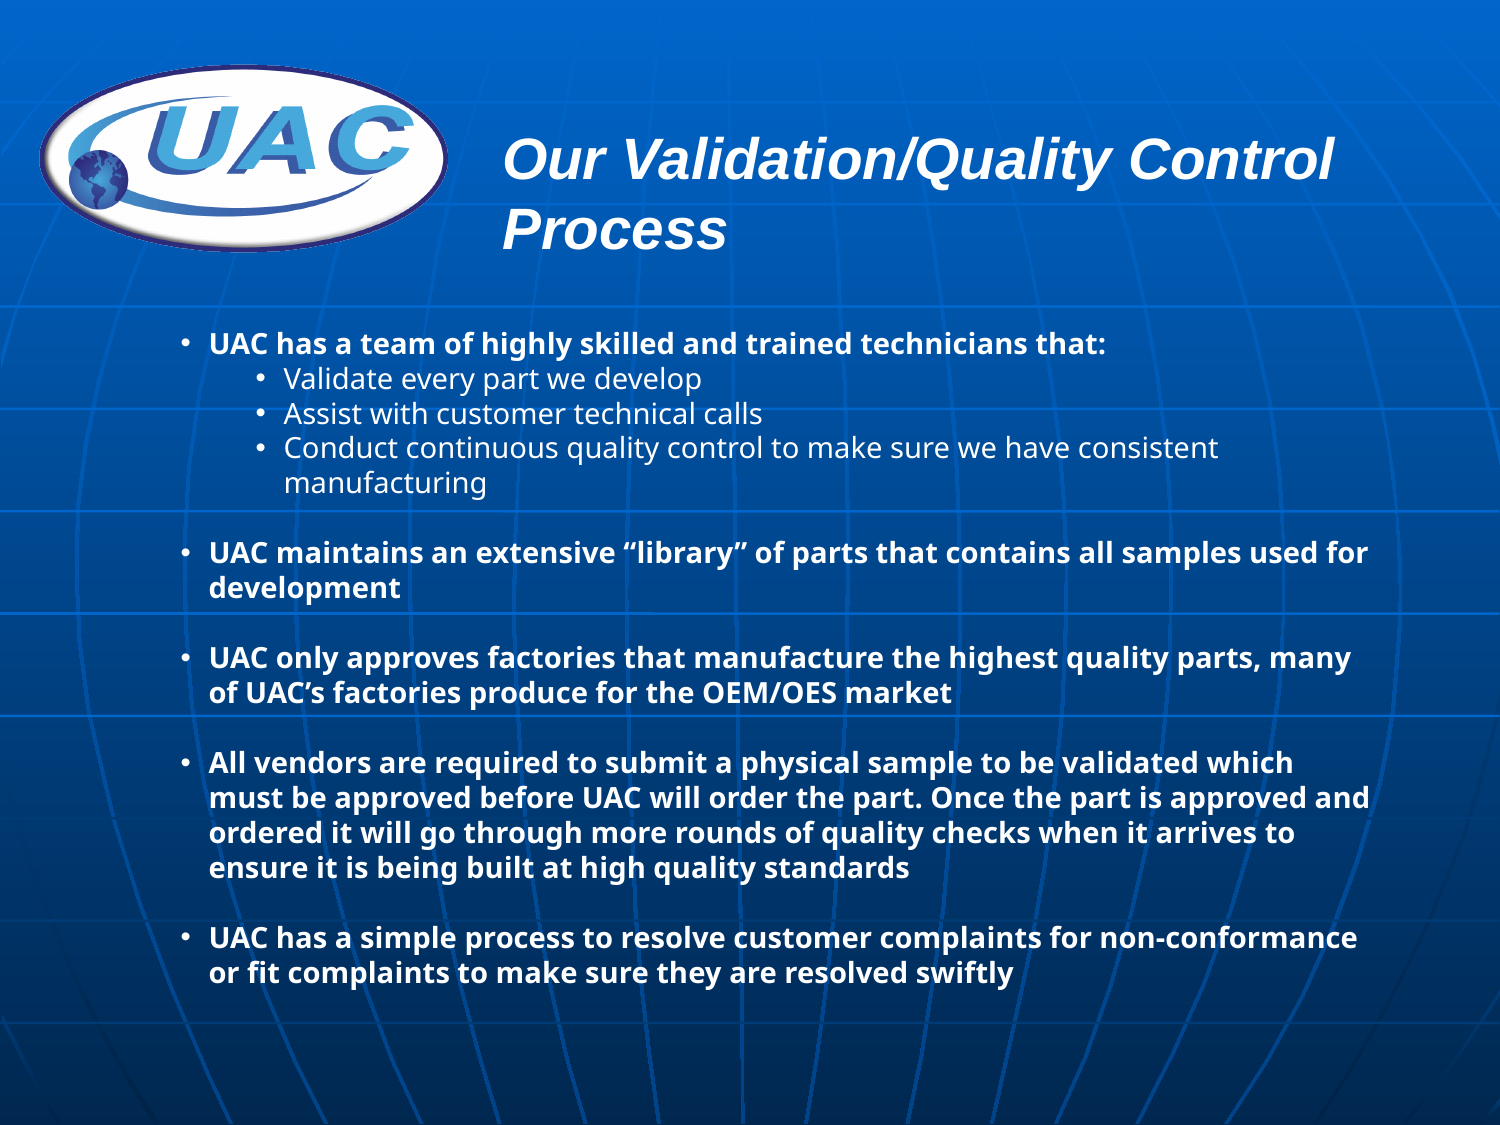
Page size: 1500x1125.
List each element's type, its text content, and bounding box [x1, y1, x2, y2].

text_box Our Validation/Quality Control Process [487, 113, 1390, 269]
text_box UAC has a team of highly skilled and trained technicians that: Validate every part we develop Assist with customer technical calls Conduct continuous quality control to make sure we have consistent manufacturing UAC maintains an extensive “library” of parts that contains all samples used for development UAC only approves factories that manufacture the highest quality parts, many of UAC’s factories produce for the OEM/OES market All vendors are required to submit a physical sample to be validated which must be approved before UAC will order the part. Once the part is approved and ordered it will go through more rounds of quality checks when it arrives to ensure it is being built at high quality standards UAC has a simple process to resolve customer complaints for non-conformance or fit complaints to make sure they are resolved swiftly [165, 317, 1391, 1032]
picture [37, 62, 451, 255]
